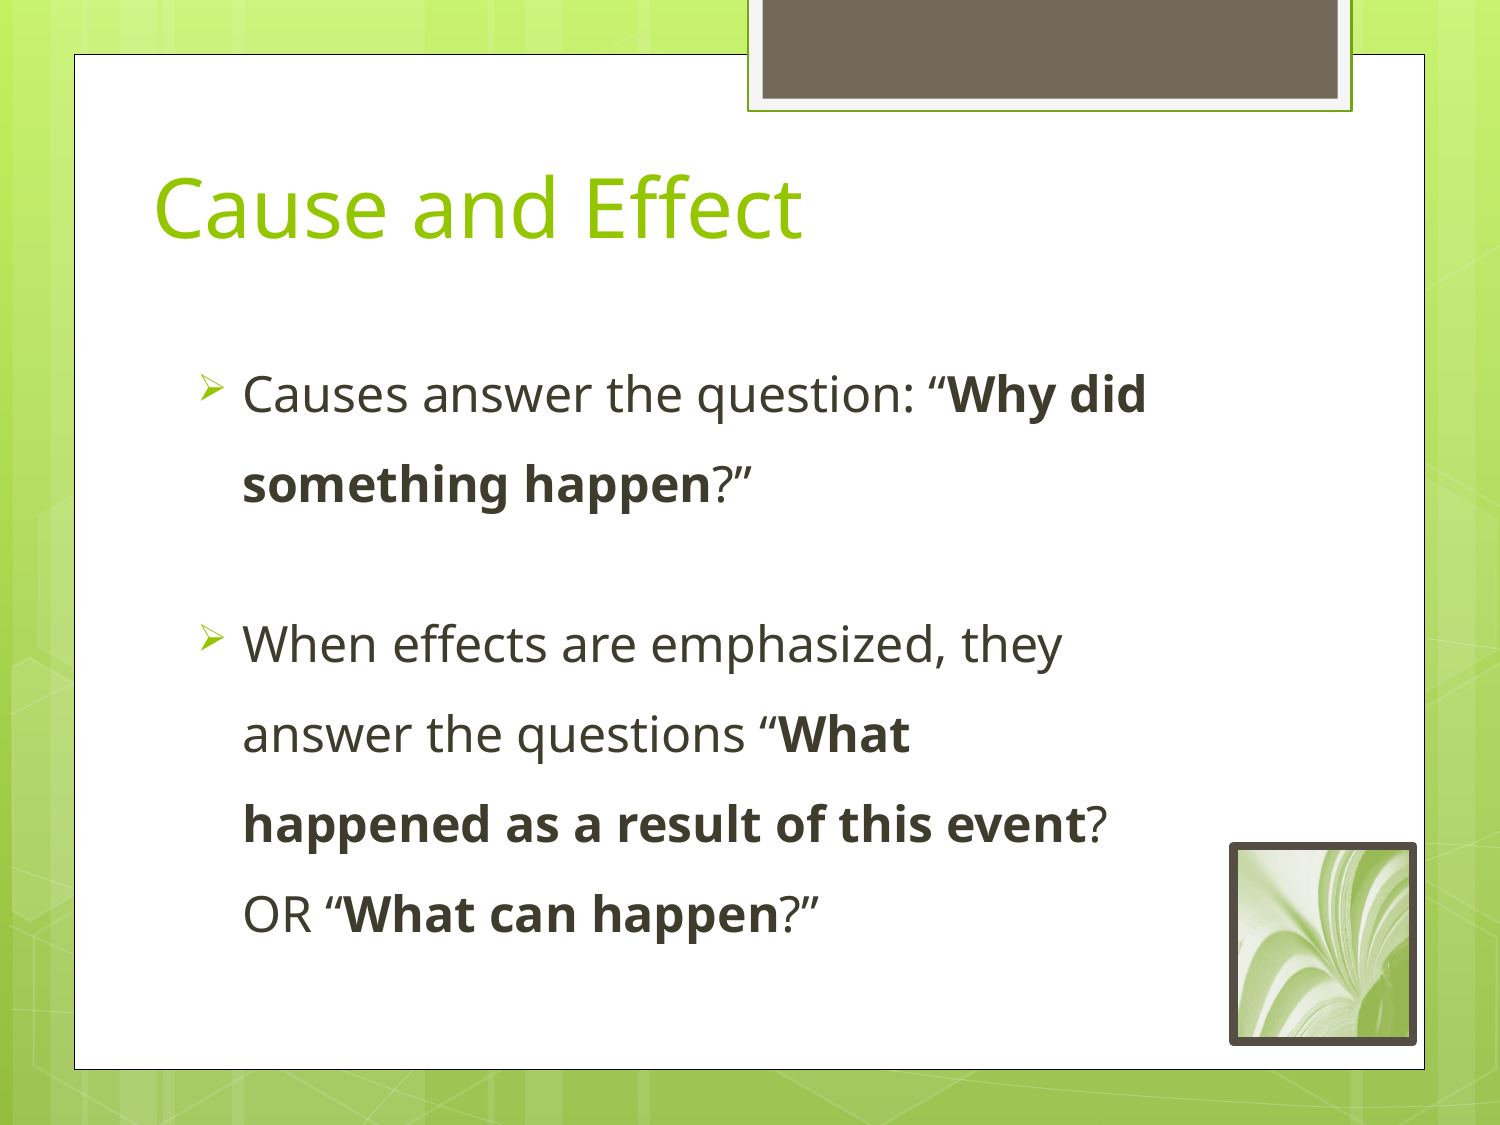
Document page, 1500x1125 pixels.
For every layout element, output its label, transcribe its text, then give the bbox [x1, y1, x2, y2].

title Cause and Effect [137, 125, 1328, 263]
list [1237, 849, 1410, 1038]
list Causes answer the question: “Why did something happen?” When effects are emphasized, they answer the questions “What happened as a result of this event? OR “What can happen?” [171, 324, 1175, 953]
